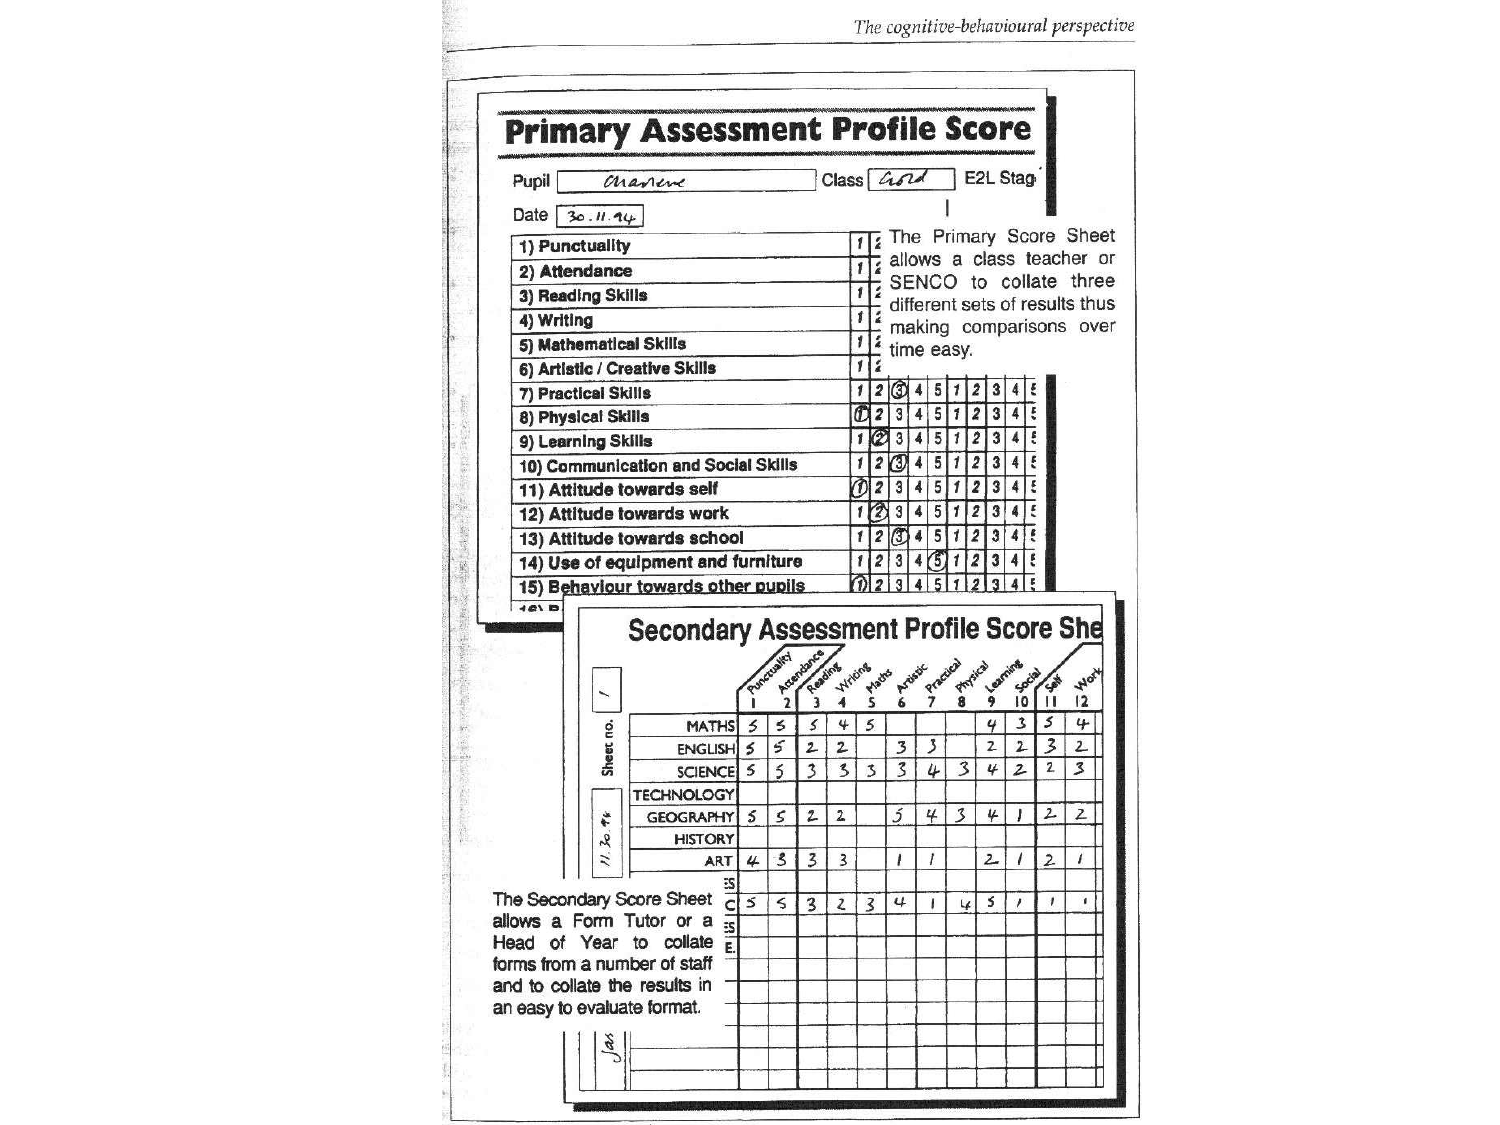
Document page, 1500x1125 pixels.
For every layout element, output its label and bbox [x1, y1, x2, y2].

picture [442, 0, 1142, 1125]
